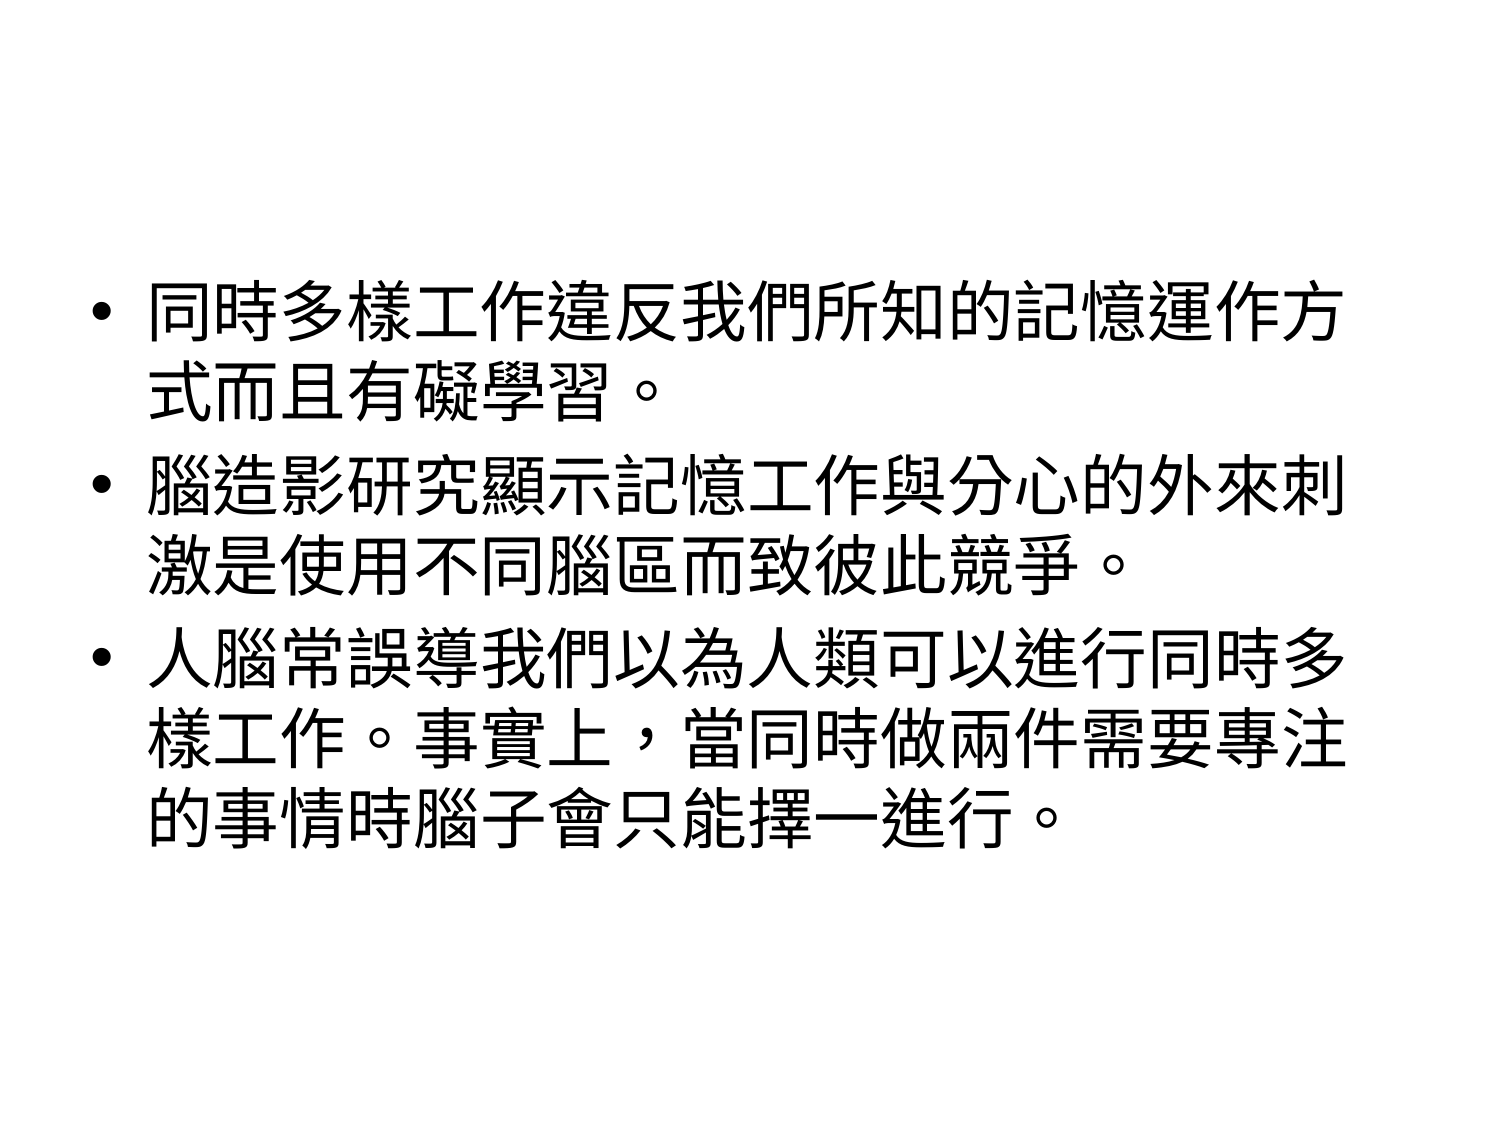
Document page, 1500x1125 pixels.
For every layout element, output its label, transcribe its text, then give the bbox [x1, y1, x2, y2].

list 同時多樣工作違反我們所知的記憶運作方式而且有礙學習。 腦造影研究顯示記憶工作與分心的外來刺激是使用不同腦區而致彼此競爭。 人腦常誤導我們以為人類可以進行同時多樣工作。事實上，當同時做兩件需要專注的事情時腦子會只能擇一進行。 [75, 262, 1425, 1005]
